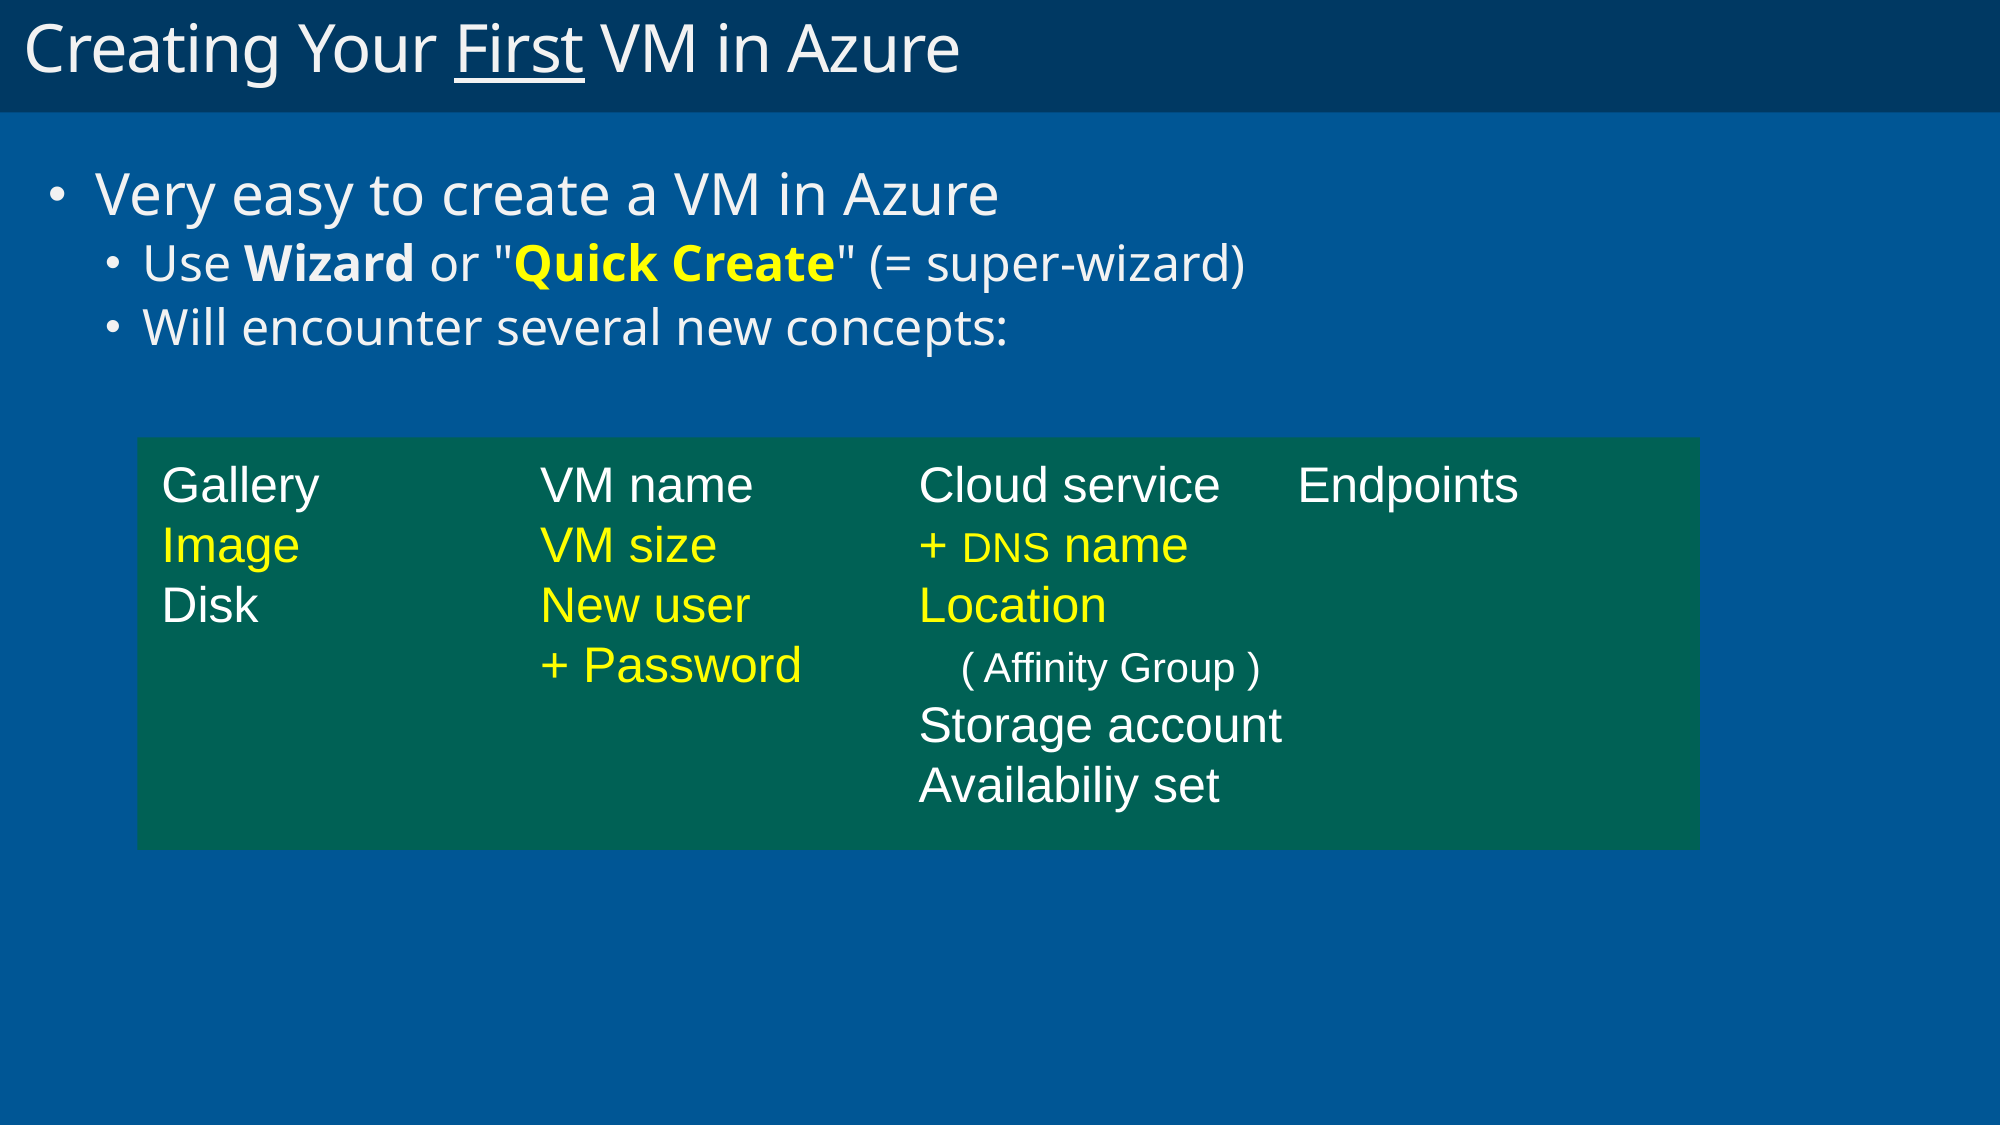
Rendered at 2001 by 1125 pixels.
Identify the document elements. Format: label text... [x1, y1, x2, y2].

text_box Gallery Image Disk VM name VM size New user + Password Cloud service + DNS name Location ( Affinity Group ) Storage account Availabiliy set Endpoints [137, 437, 1700, 850]
title Creating Your First VM in Azure [0, 0, 2000, 113]
list Very easy to create a VM in Azure Use Wizard or "Quick Create" (= super-wizard) Will encounter several new concepts: [24, 149, 1975, 378]
